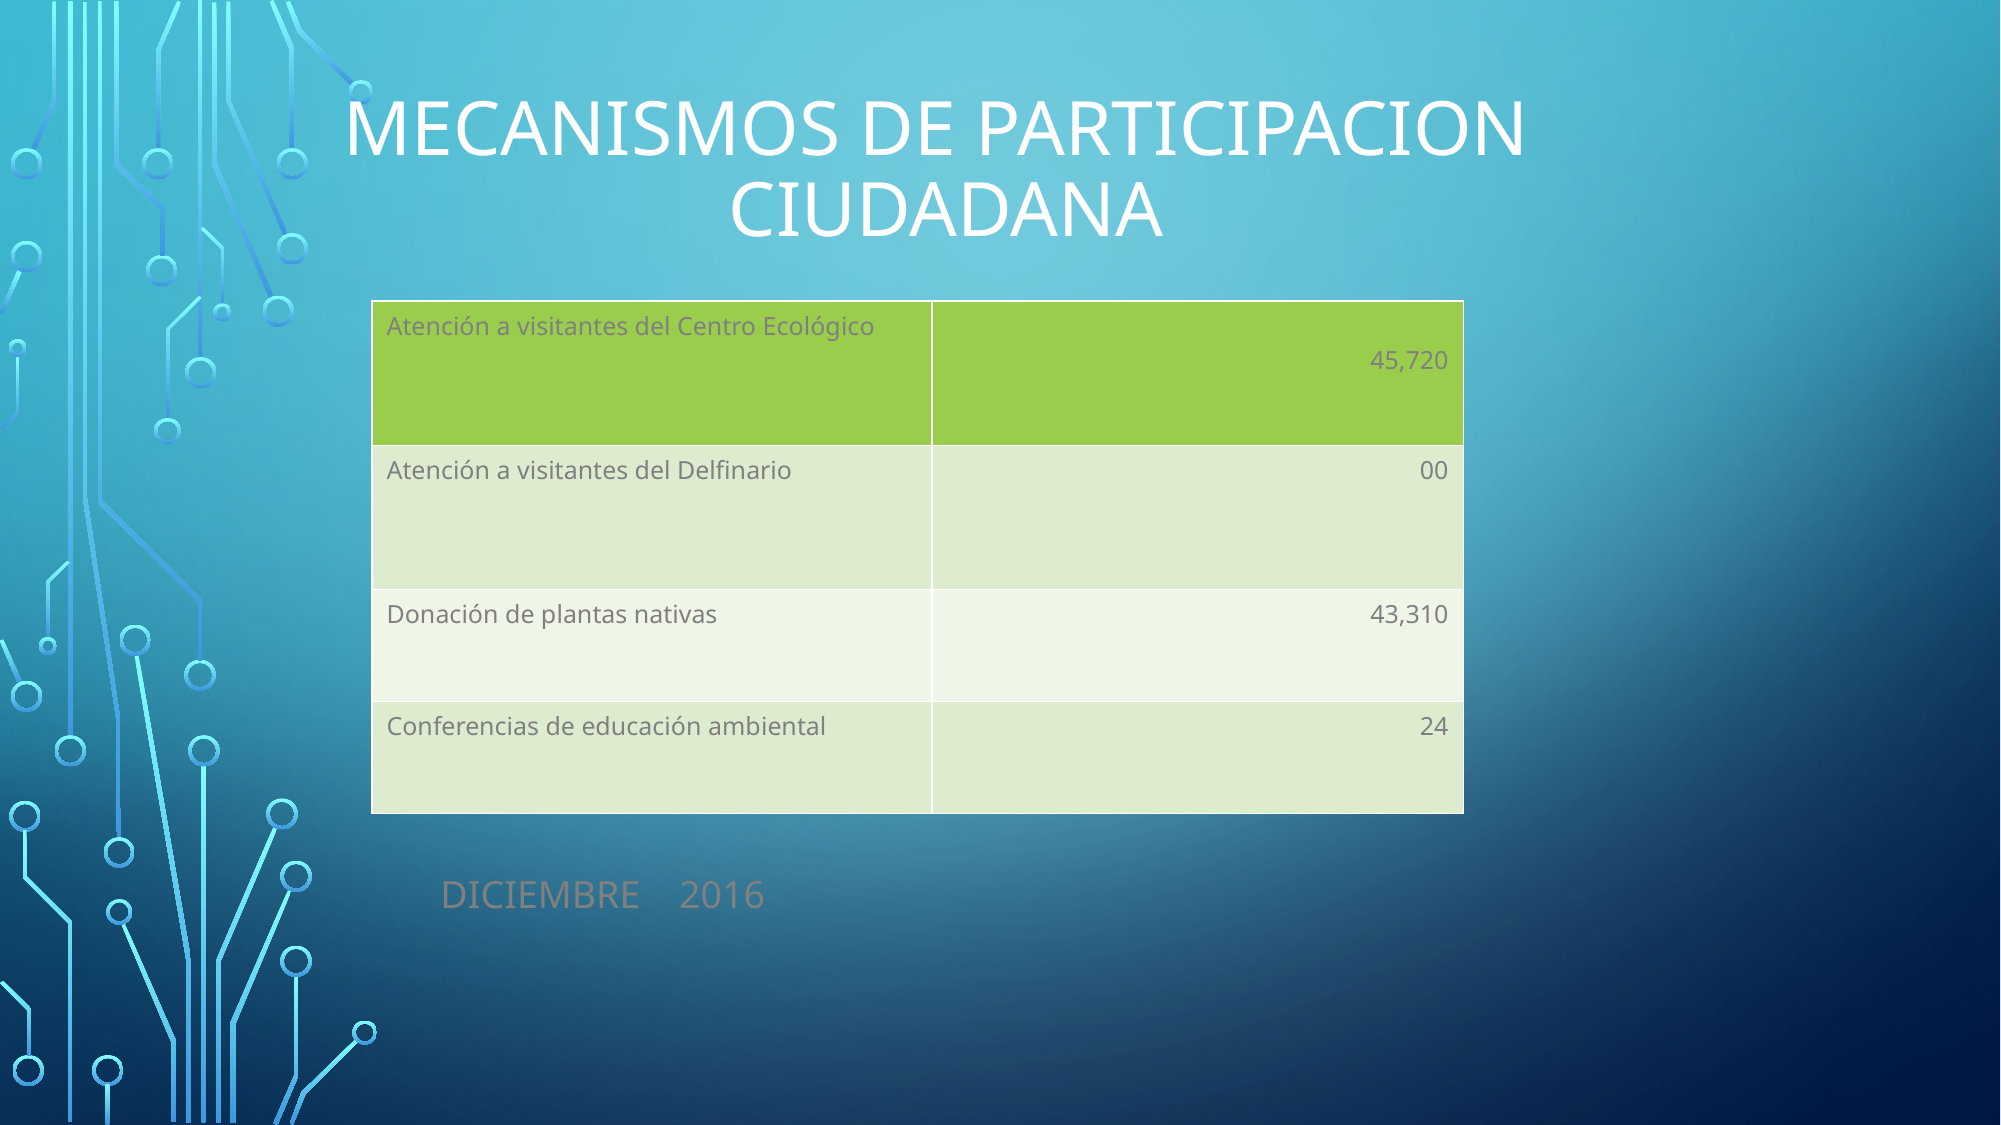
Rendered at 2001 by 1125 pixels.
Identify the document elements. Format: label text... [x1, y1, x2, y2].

table_cell 00 [933, 446, 1463, 589]
table_cell Conferencias de educación ambiental [373, 702, 931, 813]
title MECANISMOS DE PARTICIPACION CIUDADANA [309, 0, 1584, 261]
table_cell 43,310 [933, 590, 1463, 701]
table_header 45,720 [933, 302, 1463, 445]
text_box DICIEMBRE 2016 [425, 863, 1427, 924]
table_cell Donación de plantas nativas [373, 590, 931, 701]
table_header Atención a visitantes del Centro Ecológico [373, 302, 931, 445]
table_cell 24 [933, 702, 1463, 813]
table_cell Atención a visitantes del Delfinario [373, 446, 931, 589]
